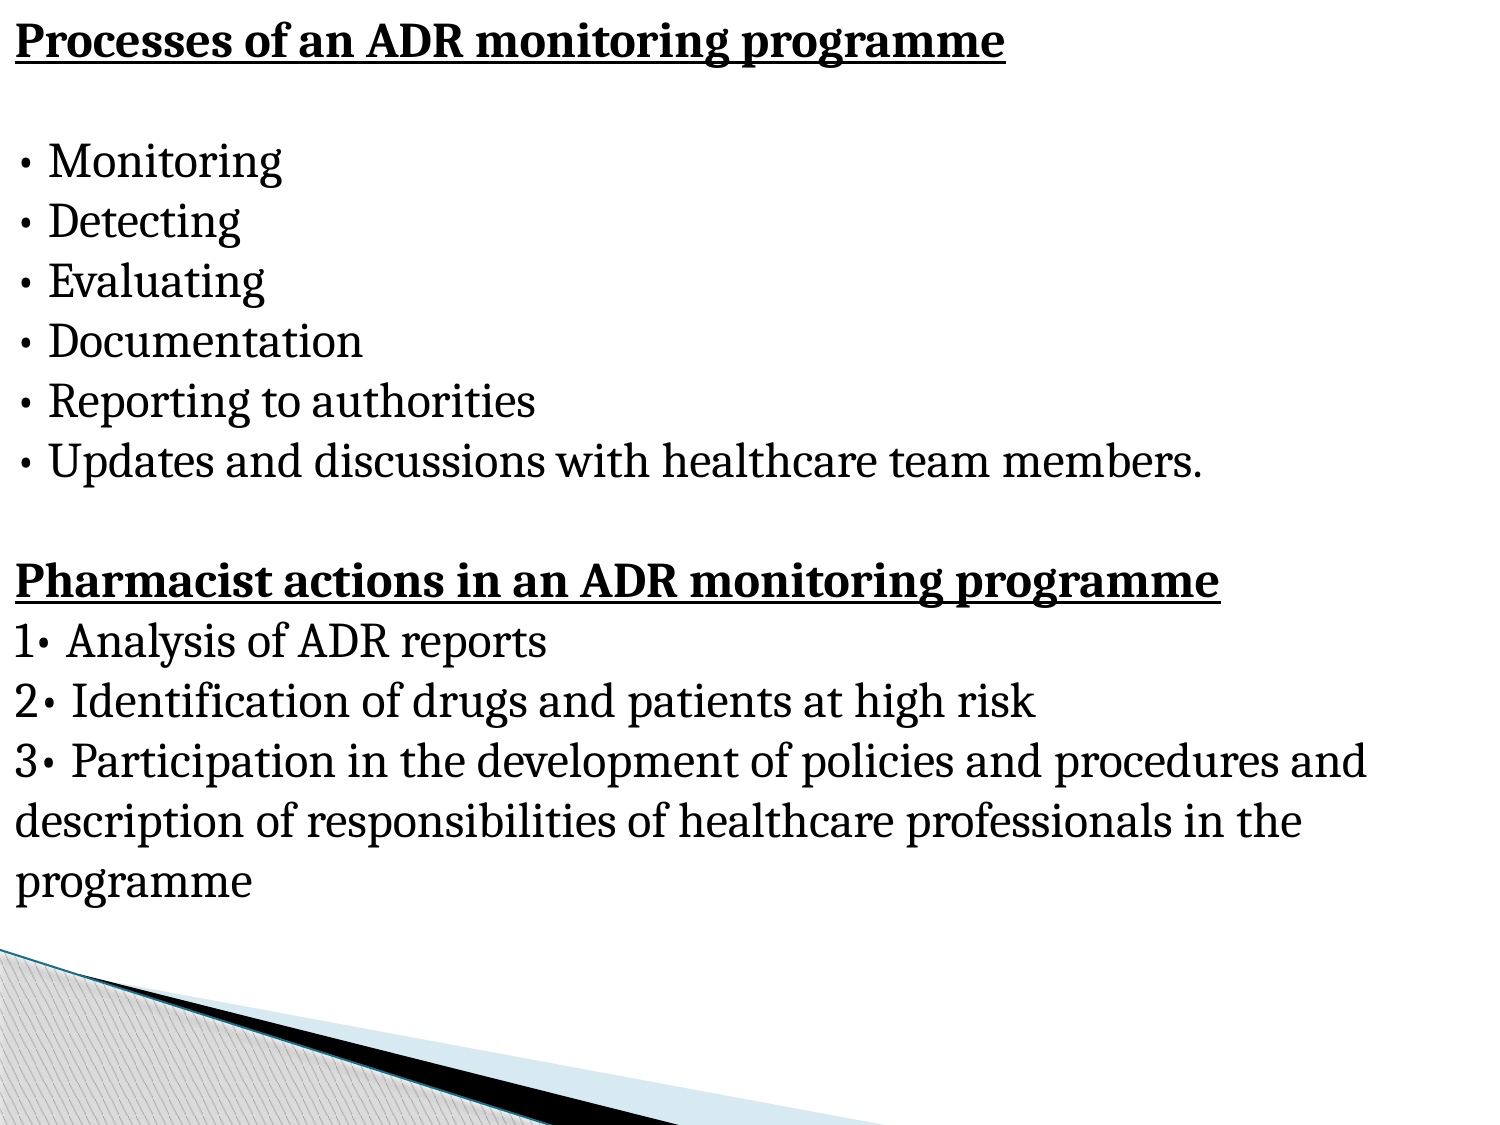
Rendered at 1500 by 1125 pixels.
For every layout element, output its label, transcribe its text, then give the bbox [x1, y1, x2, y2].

text_box Processes of an ADR monitoring programme • Monitoring • Detecting • Evaluating • Documentation • Reporting to authorities • Updates and discussions with healthcare team members. Pharmacist actions in an ADR monitoring programme 1• Analysis of ADR reports 2• Identification of drugs and patients at high risk 3• Participation in the development of policies and procedures and description of responsibilities of healthcare professionals in the programme [0, 0, 1488, 1095]
